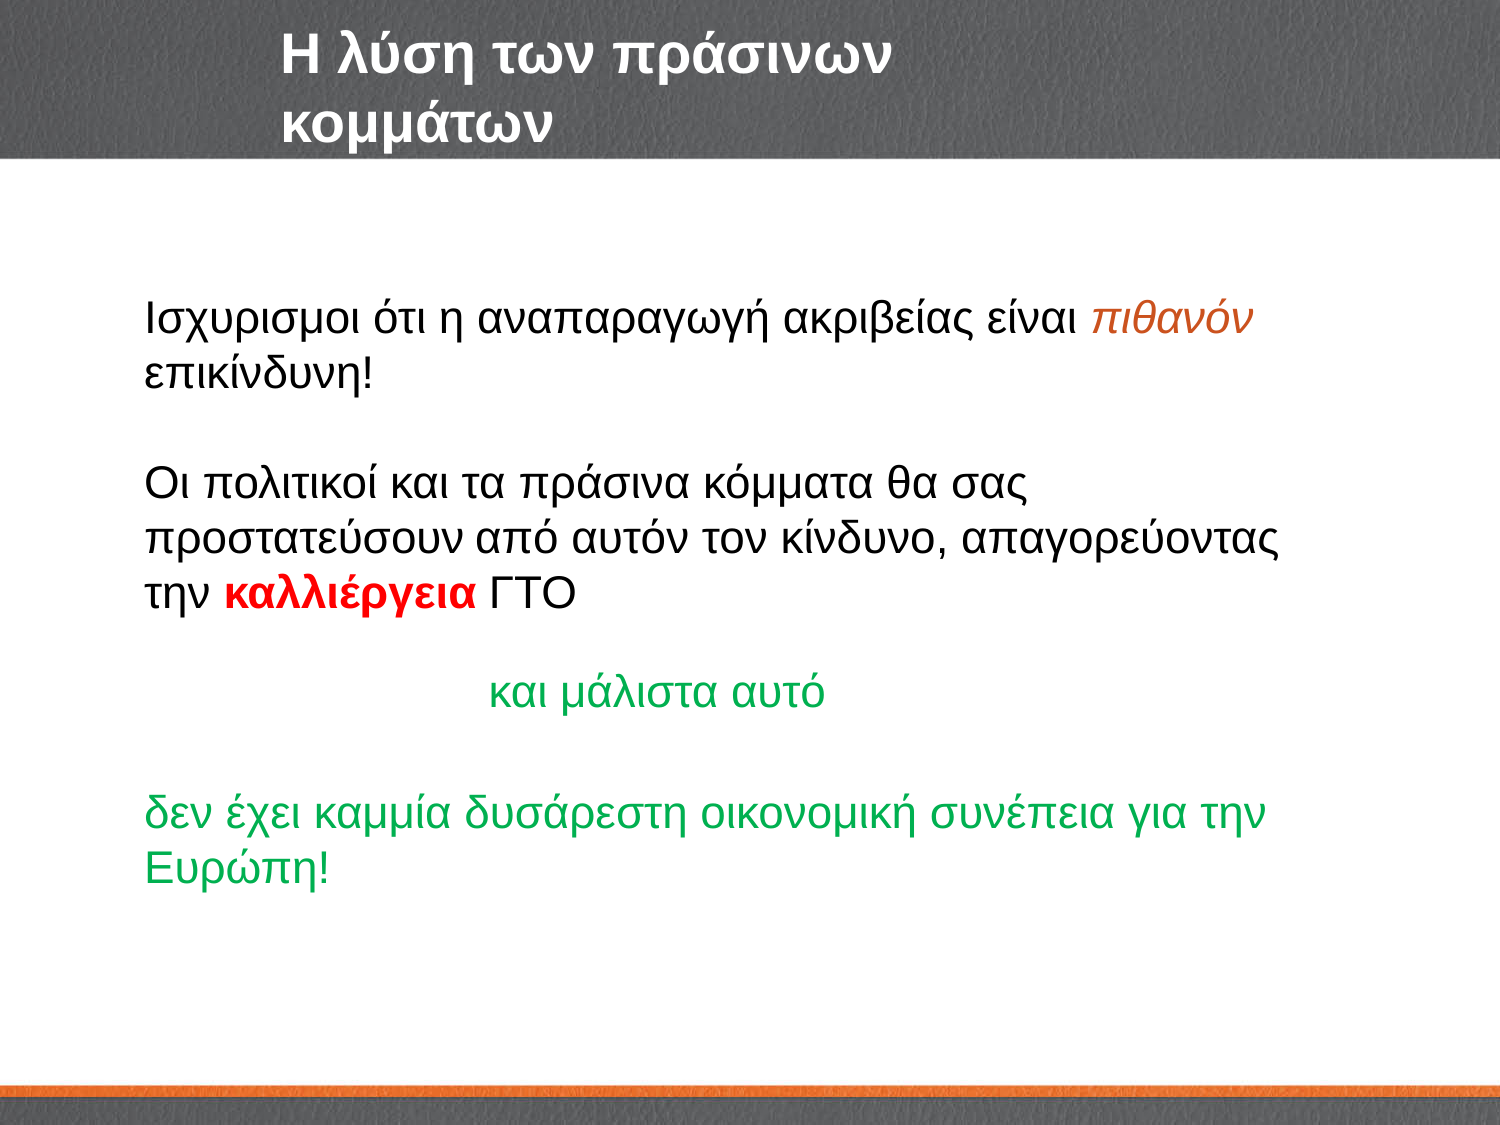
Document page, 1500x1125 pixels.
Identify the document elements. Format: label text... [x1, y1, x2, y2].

list Ισχυρισμοι ότι η αναπαραγωγή ακριβείας είναι πιθανόν επικίνδυνη! Οι πολιτικοί και τα πράσινα κόμματα θα σας προστατεύσουν από αυτόν τον κίνδυνο, απαγορεύοντας την καλλιέργεια ΓΤΟ και μάλιστα αυτό δεν έχει καμμία δυσάρεστη οικονομική συνέπεια για την Ευρώπη! [136, 279, 1364, 960]
picture [0, 0, 1500, 1125]
title Η λύση των πράσινων κομμάτων [272, 36, 1171, 133]
